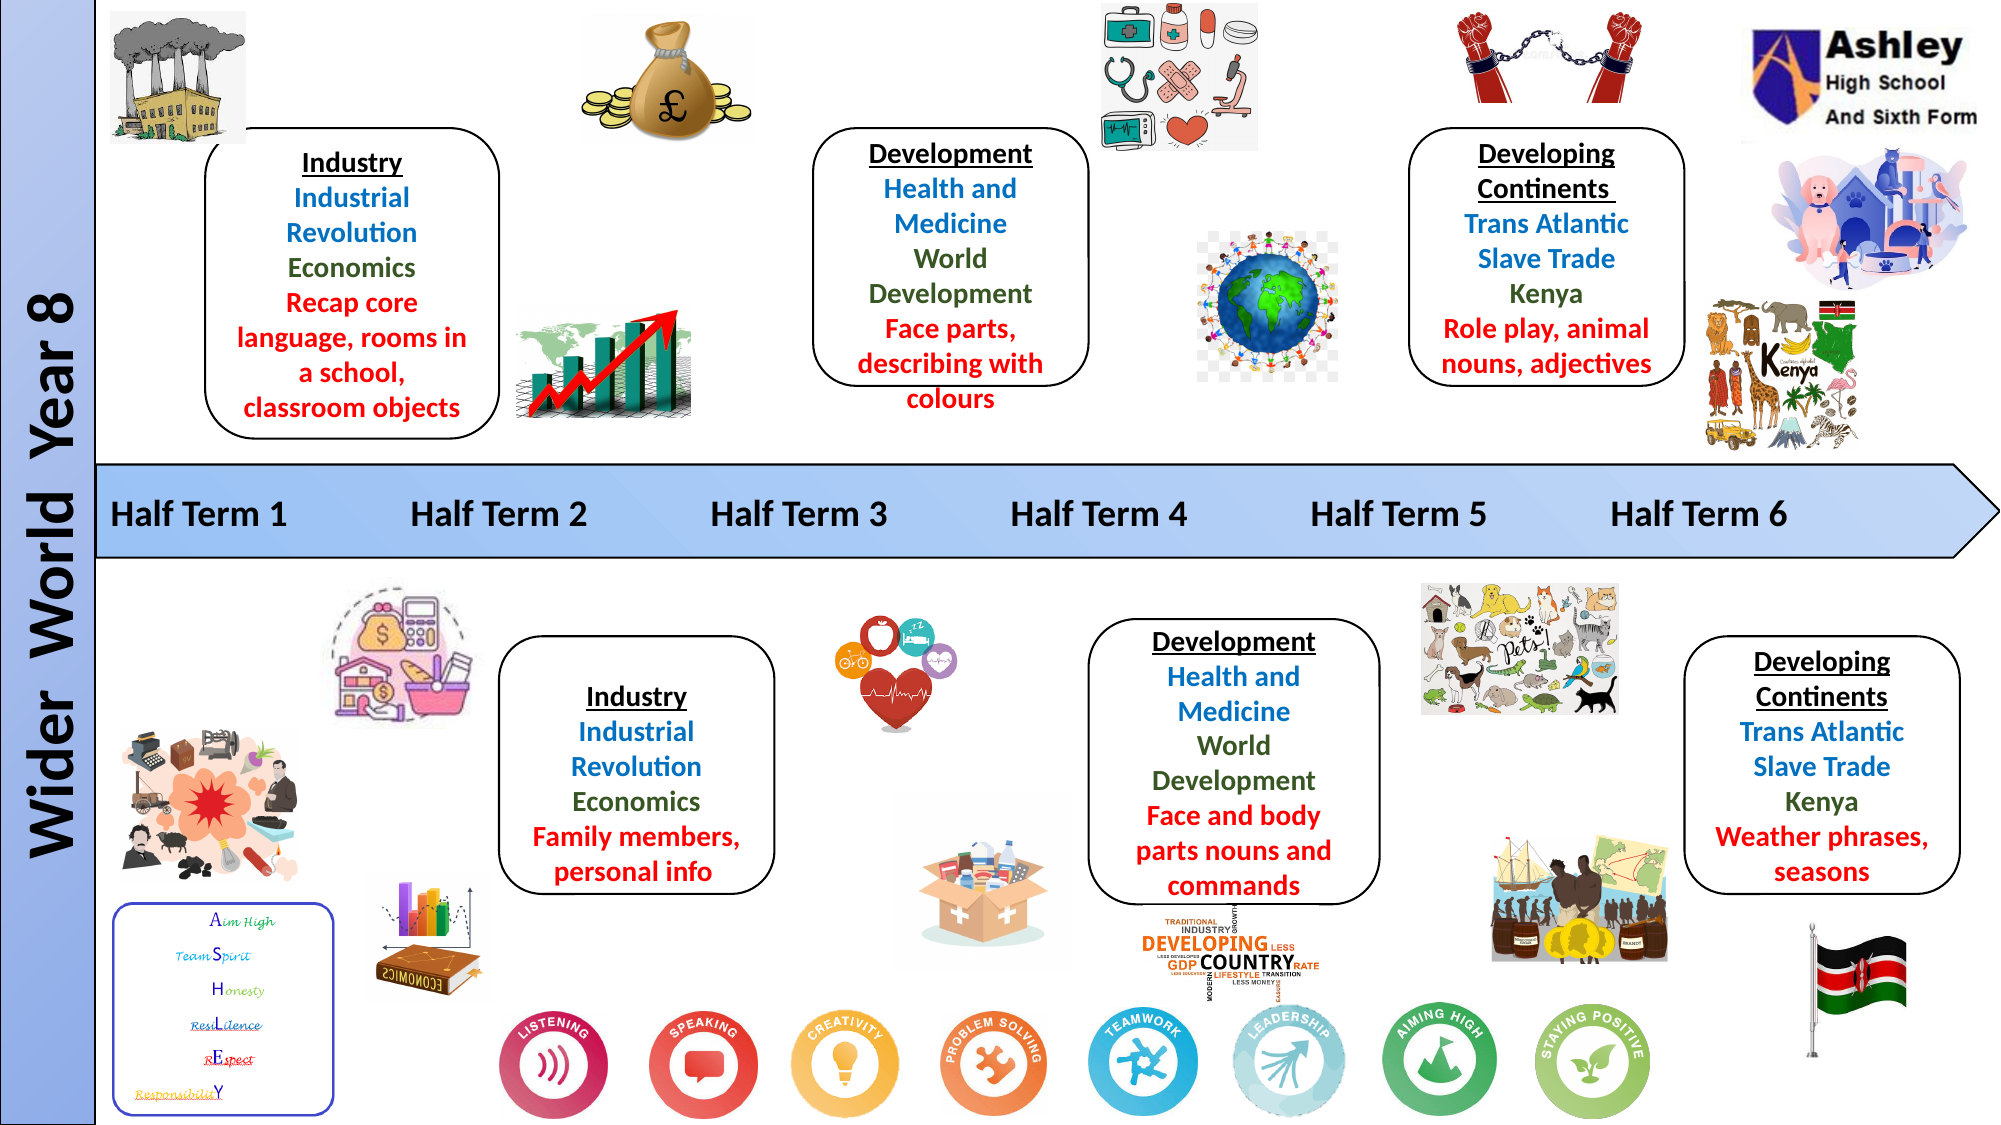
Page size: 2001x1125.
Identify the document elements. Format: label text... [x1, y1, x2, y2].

picture [1382, 1002, 1497, 1116]
picture [110, 11, 246, 144]
picture [499, 1010, 608, 1119]
text_box Developing Continents Trans Atlantic Slave Trade Kenya Weather phrases, seasons [1683, 635, 1961, 896]
text_box Developing Continents Trans Atlantic Slave Trade Kenya Role play, animal nouns, adjectives [1408, 127, 1686, 387]
picture [314, 576, 490, 729]
picture [1535, 1004, 1650, 1119]
picture [793, 613, 1007, 735]
picture [1703, 27, 1977, 453]
text_box Development Health and Medicine World Development Face parts, describing with colours [812, 127, 1090, 387]
picture [120, 727, 298, 883]
picture [779, 998, 915, 1124]
picture [579, 14, 755, 144]
text_box Half Term 1 Half Term 2 Half Term 3 Half Term 4 Half Term 5 Half Term 6 [94, 463, 2000, 559]
picture [649, 1010, 758, 1119]
picture [110, 899, 337, 1119]
picture [1088, 1007, 1198, 1116]
picture [940, 1010, 1047, 1116]
picture [1447, 0, 1650, 103]
picture [1101, 3, 1258, 151]
picture [516, 303, 691, 418]
picture [892, 792, 1073, 973]
text_box Wider World Year 8 [0, 0, 96, 1125]
picture [1421, 583, 1619, 715]
text_box Industry Industrial Revolution Economics Family members, personal info [497, 635, 776, 896]
picture [1490, 835, 1669, 964]
picture [1804, 921, 1909, 1058]
picture [1197, 231, 1338, 382]
text_box Development Health and Medicine World Development Face and body parts nouns and commands [1087, 618, 1381, 906]
picture [1143, 905, 1355, 1124]
picture [364, 872, 495, 1005]
text_box Industry Industrial Revolution Economics Recap core language, rooms in a school, classroom objects [204, 127, 501, 440]
